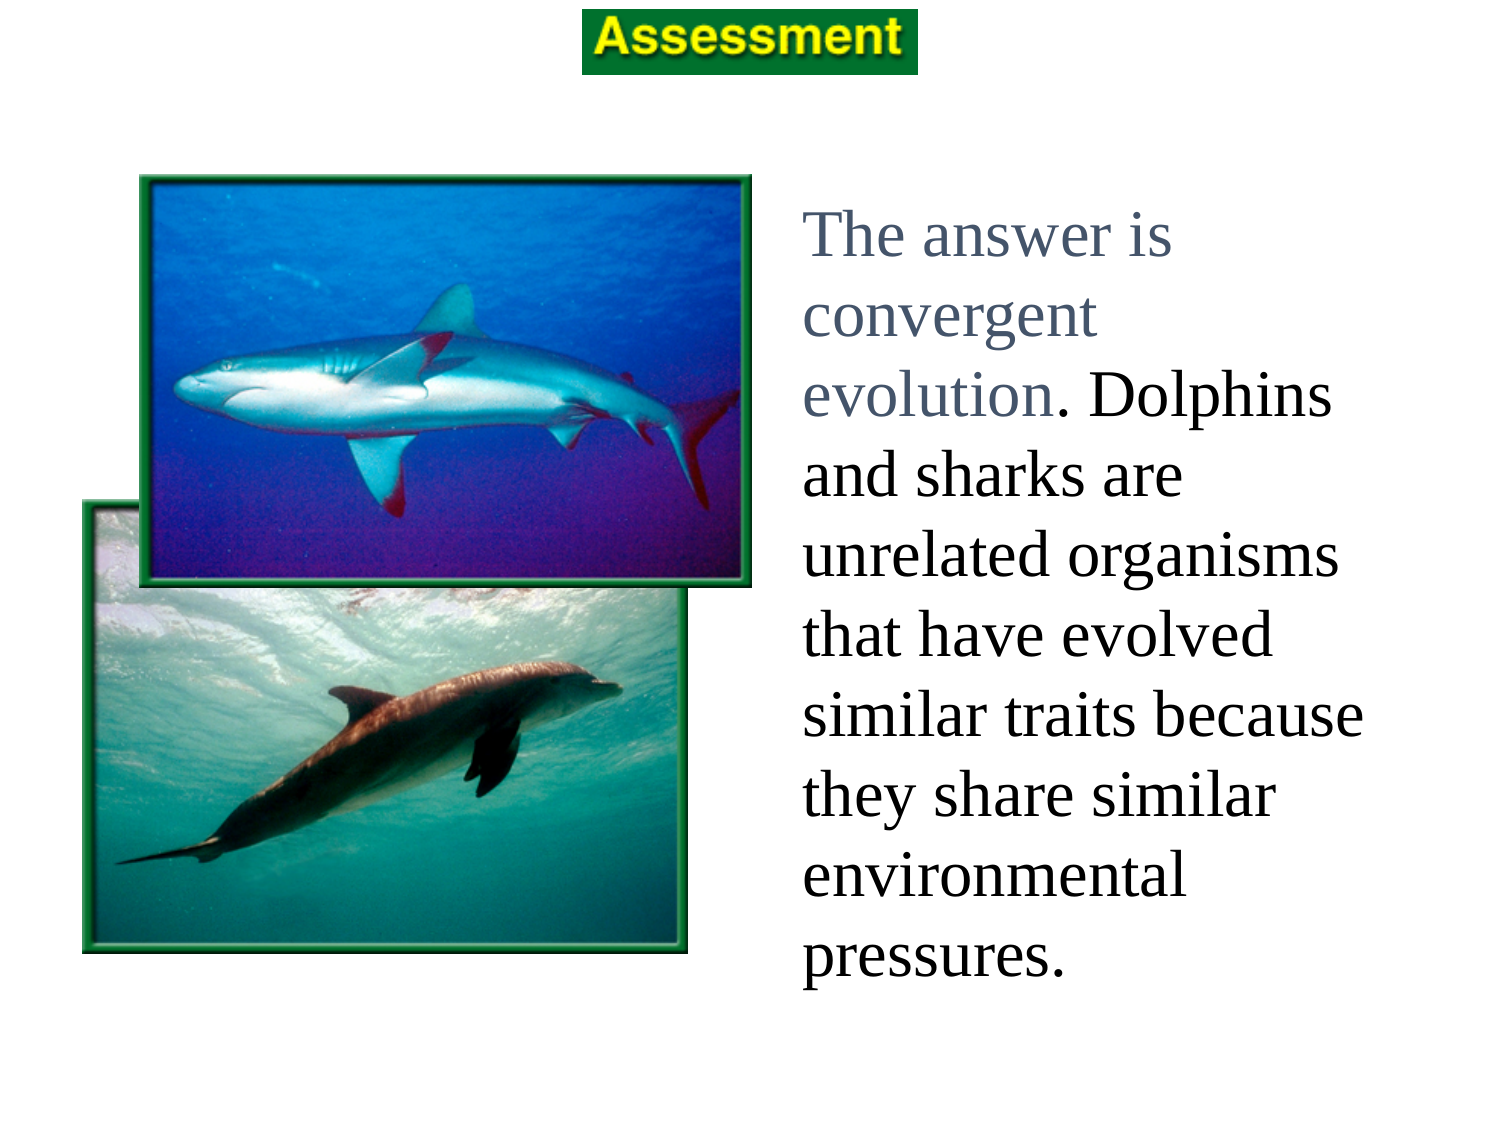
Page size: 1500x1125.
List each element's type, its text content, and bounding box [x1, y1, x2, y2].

picture [581, 9, 918, 75]
picture [82, 174, 752, 954]
text_box The answer is convergent evolution. Dolphins and sharks are unrelated organisms that have evolved similar traits because they share similar environmental pressures. [787, 182, 1388, 288]
